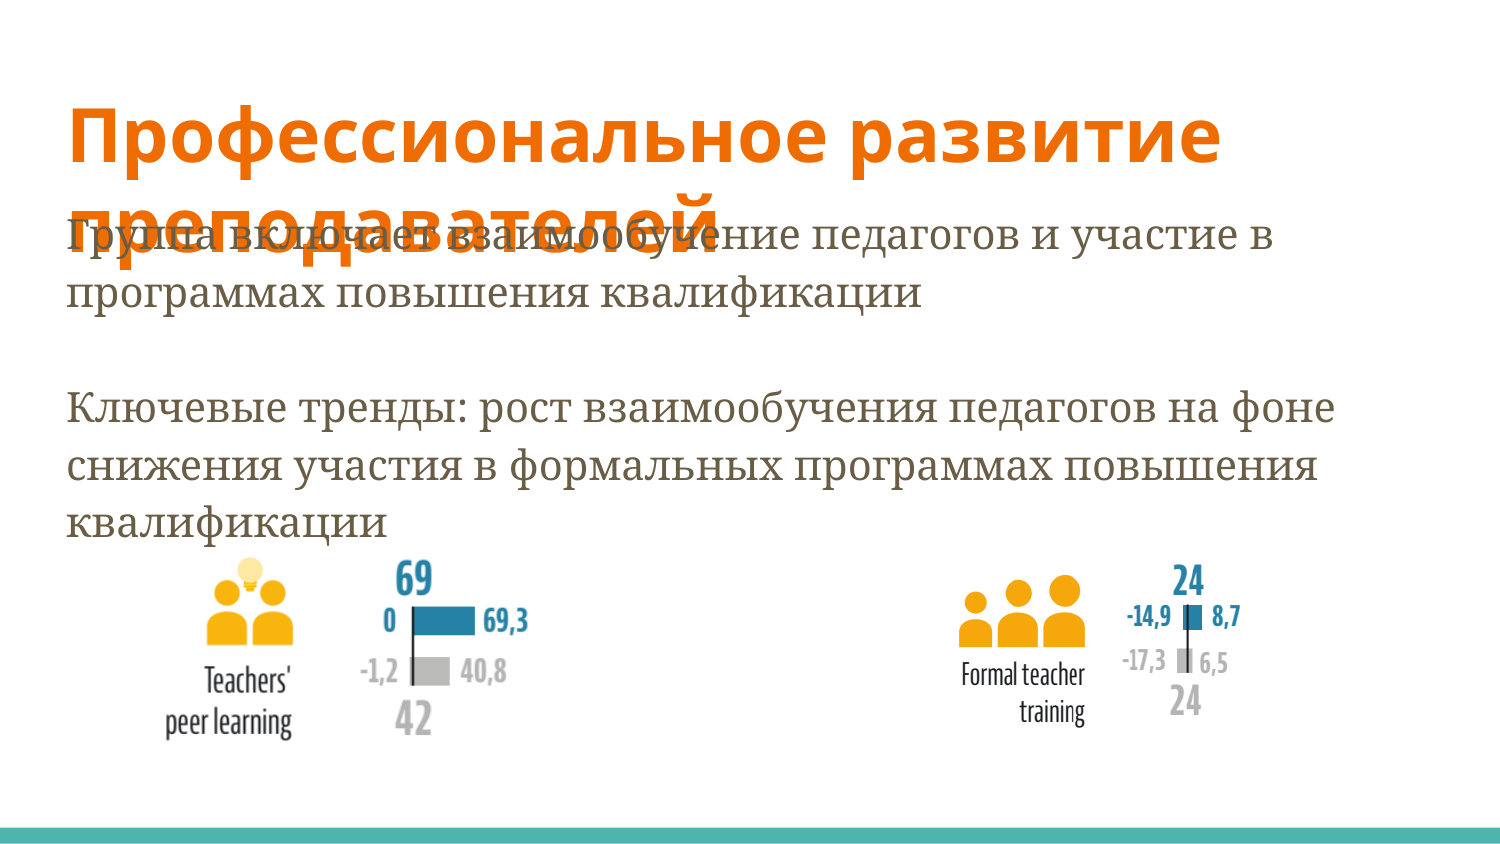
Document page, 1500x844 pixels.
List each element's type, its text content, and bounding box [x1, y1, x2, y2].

picture [139, 547, 547, 750]
title Профессиональное развитие преподавателей [51, 72, 1449, 185]
list Группа включает взаимообучение педагогов и участие в программах повышения квалификации Ключевые тренды: рост взаимообучения педагогов на фоне снижения участия в формальных программах повышения квалификации [51, 185, 1449, 728]
picture [953, 562, 1252, 735]
